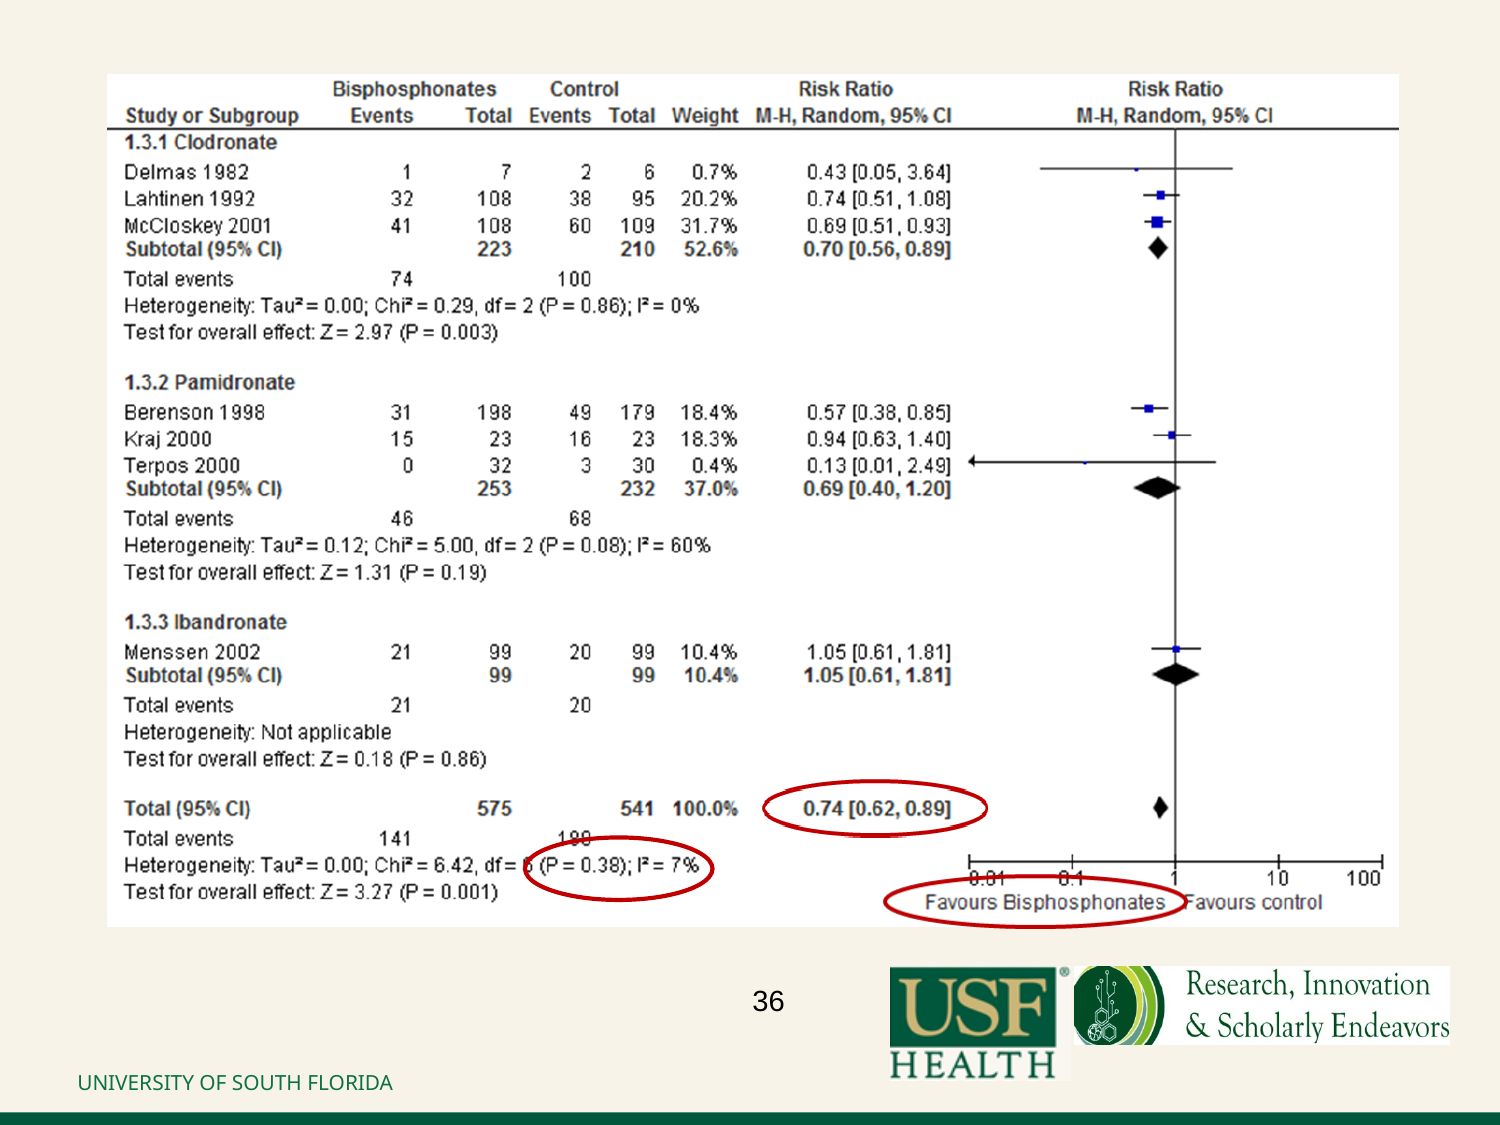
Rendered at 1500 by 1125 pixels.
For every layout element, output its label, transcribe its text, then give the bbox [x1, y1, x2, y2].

picture [1074, 966, 1450, 1045]
picture [890, 966, 1071, 1081]
picture [107, 74, 1400, 930]
slide_number 36 [450, 975, 800, 1054]
